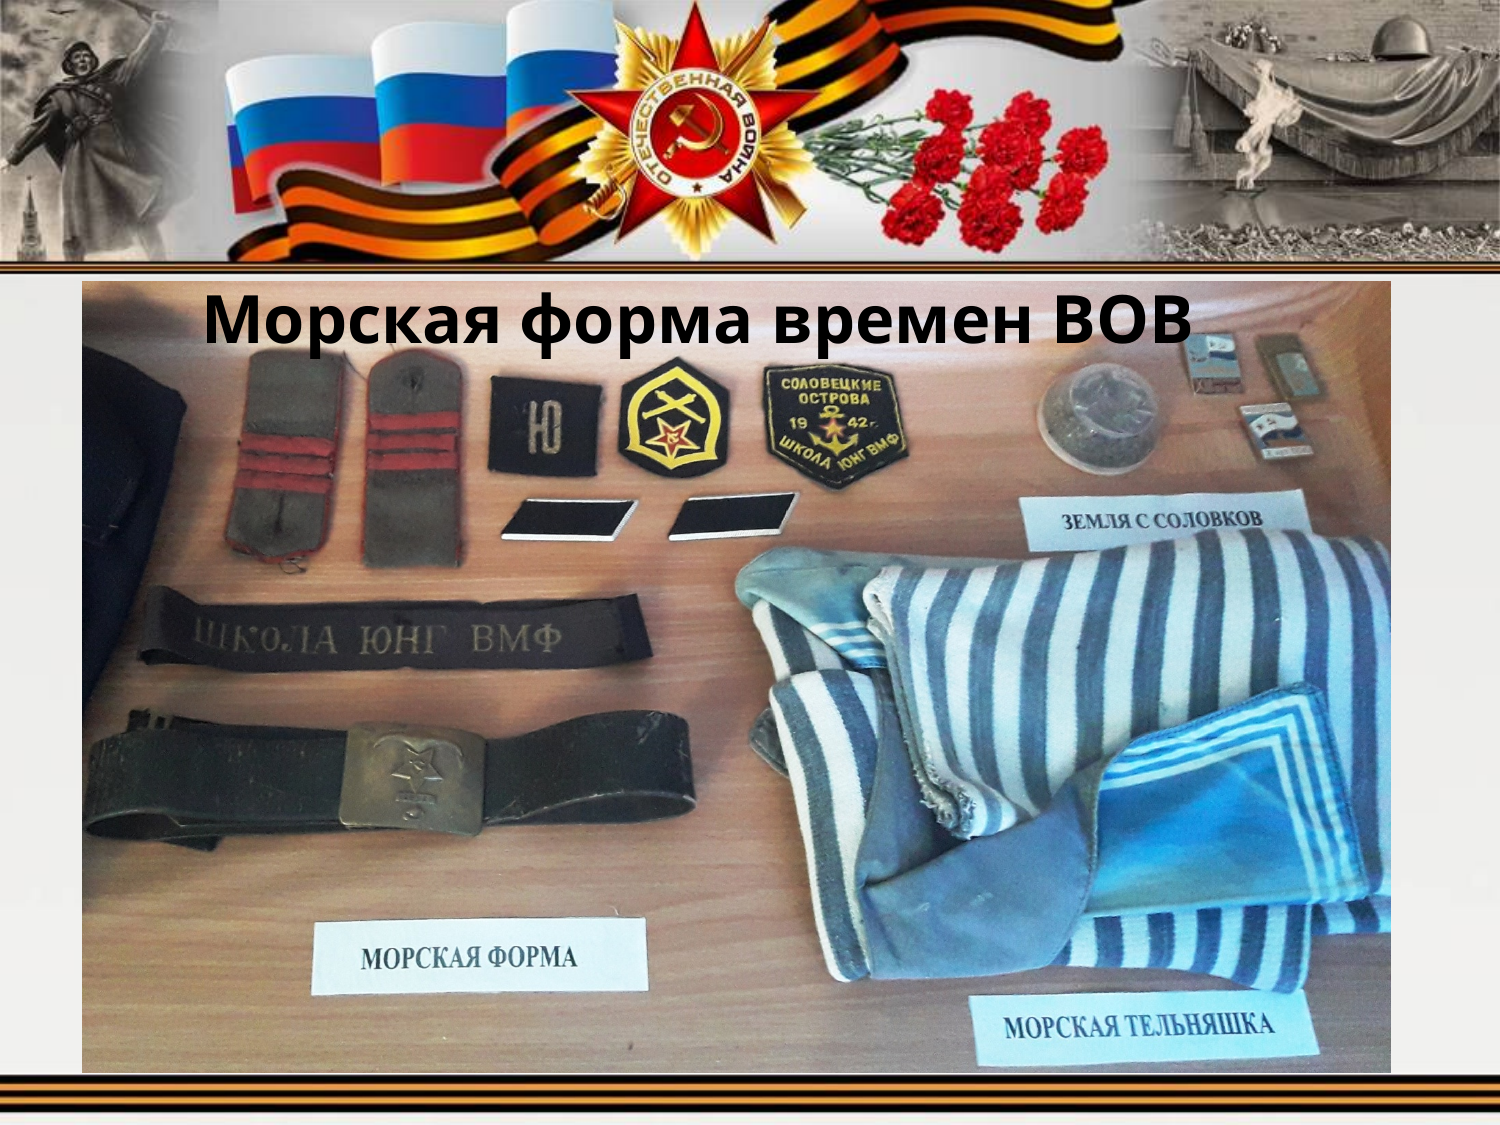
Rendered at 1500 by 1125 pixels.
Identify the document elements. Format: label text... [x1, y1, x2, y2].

picture [0, 0, 1500, 1125]
list Морская форма времен ВОВ [116, 269, 1426, 1024]
